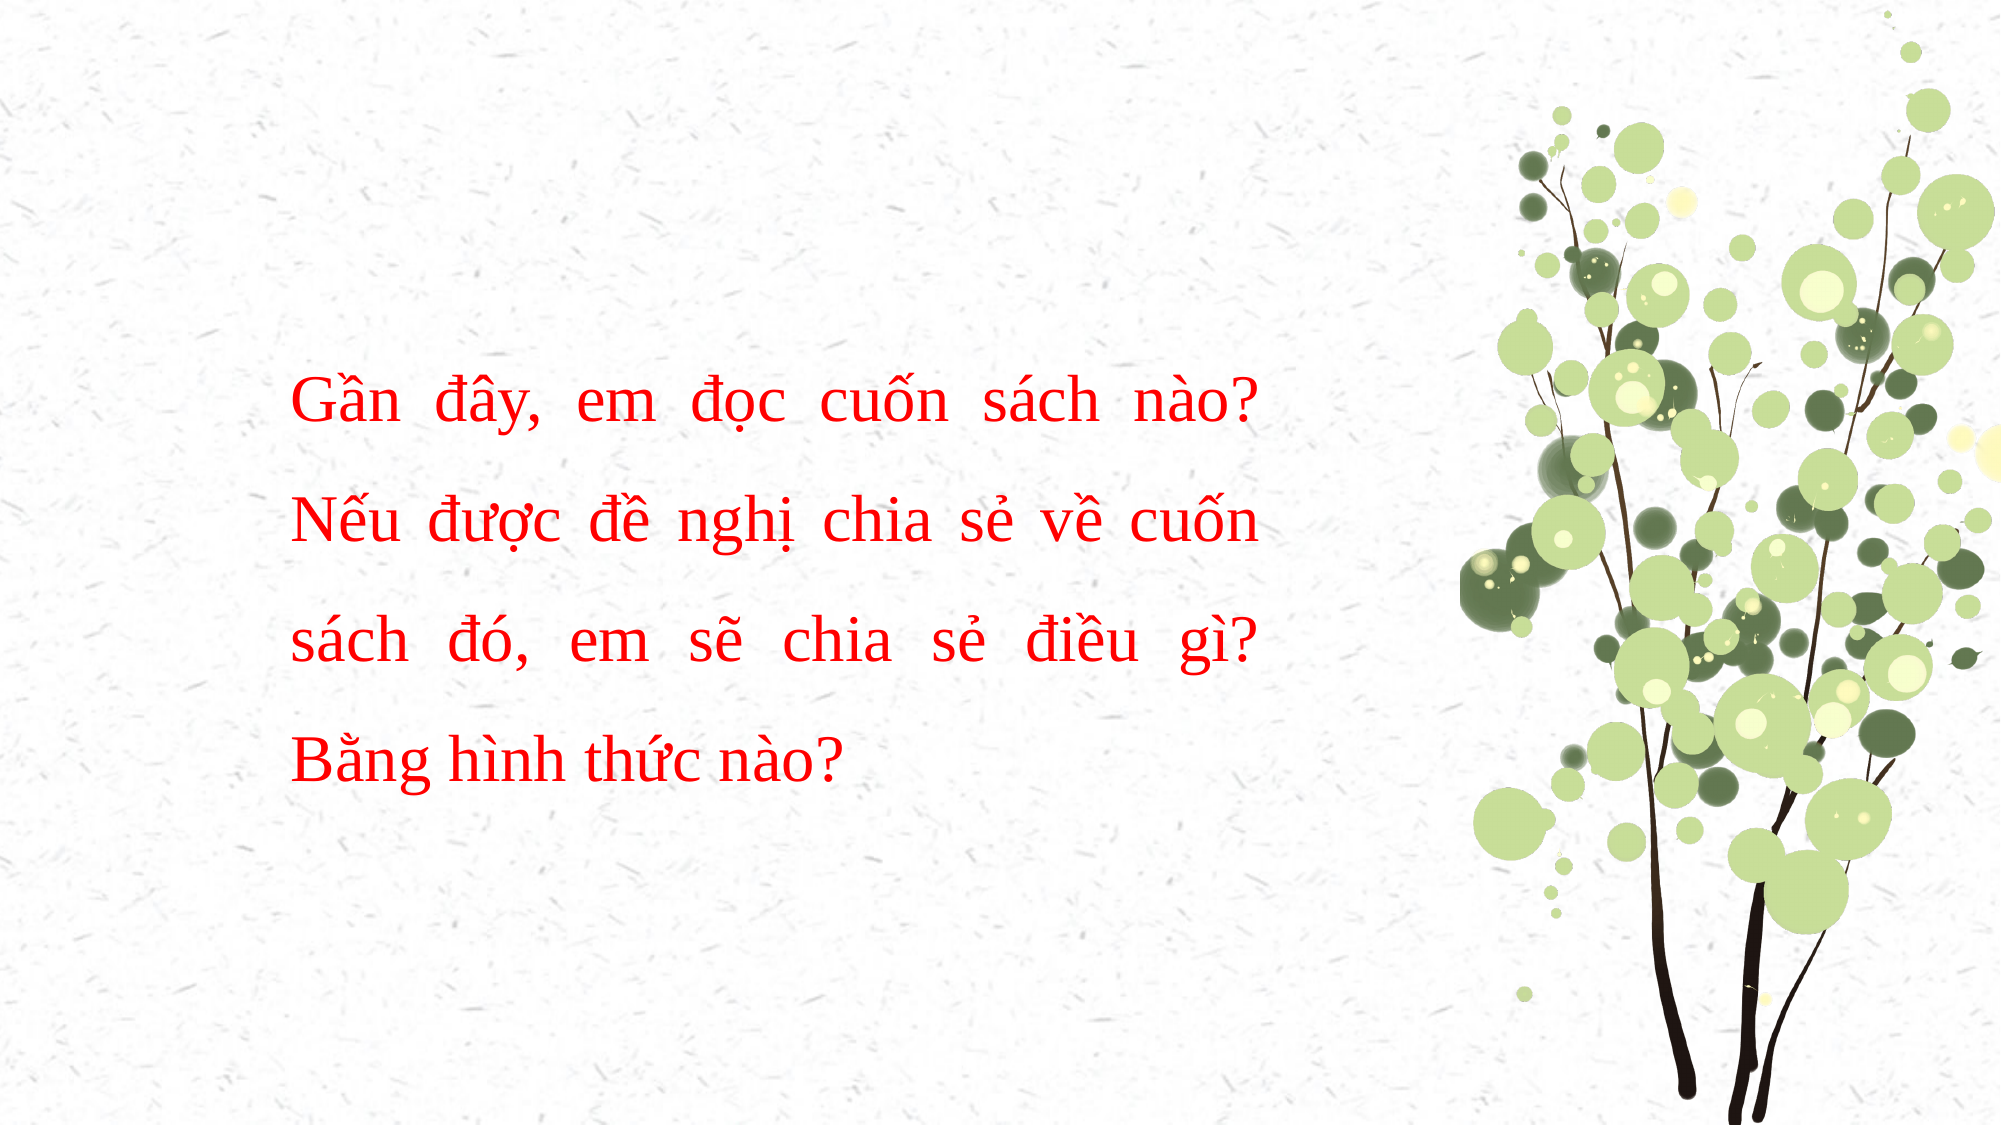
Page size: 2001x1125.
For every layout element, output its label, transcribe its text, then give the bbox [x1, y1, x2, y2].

picture [0, 0, 2001, 1125]
text_box Gần đây, em đọc cuốn sách nào? Nếu được đề nghị chia sẻ về cuốn sách đó, em sẽ chia sẻ điều gì? Bằng hình thức nào? [276, 307, 1277, 803]
